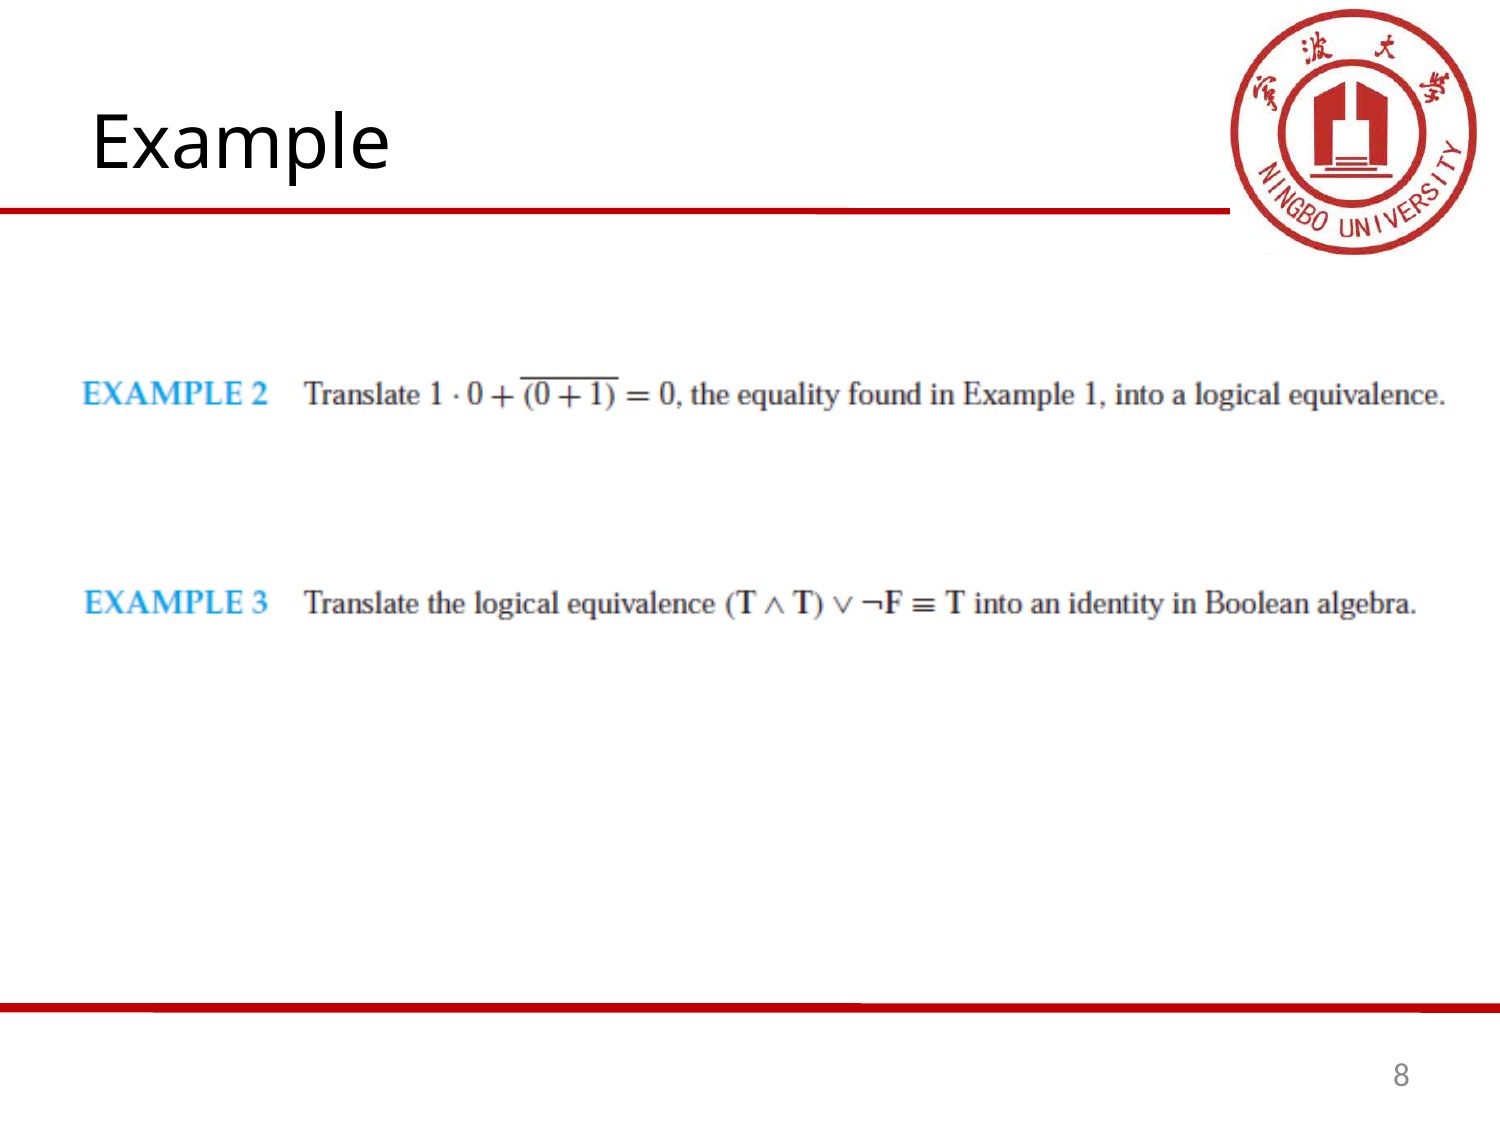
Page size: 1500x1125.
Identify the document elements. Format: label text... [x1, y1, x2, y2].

slide_number 8 [1074, 1042, 1425, 1103]
picture [70, 574, 1443, 633]
picture [1230, 8, 1477, 255]
picture [70, 364, 1489, 423]
title Example [75, 45, 1425, 233]
